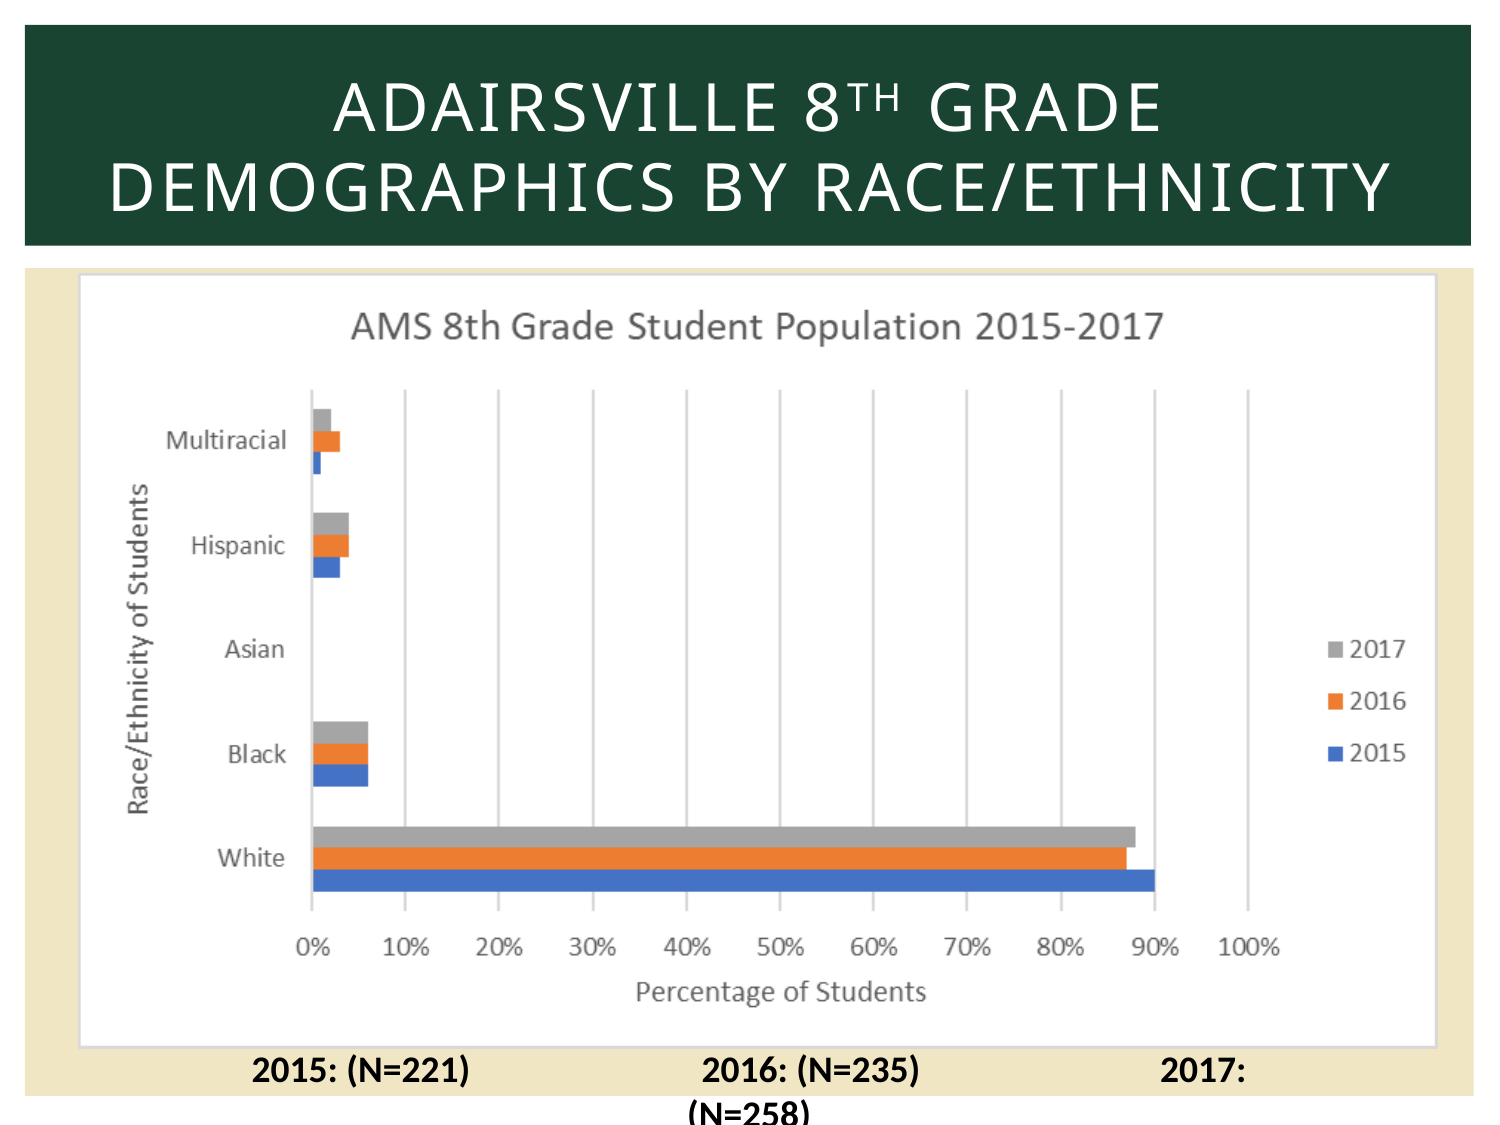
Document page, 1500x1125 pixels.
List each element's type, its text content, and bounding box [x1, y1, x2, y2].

picture [77, 272, 1438, 1050]
text_box 2015: (N=221) 2016: (N=235) 2017: (N=258) [192, 1057, 1306, 1125]
title Adairsville 8th Grade Demographics by Race/Ethnicity [62, 58, 1438, 232]
